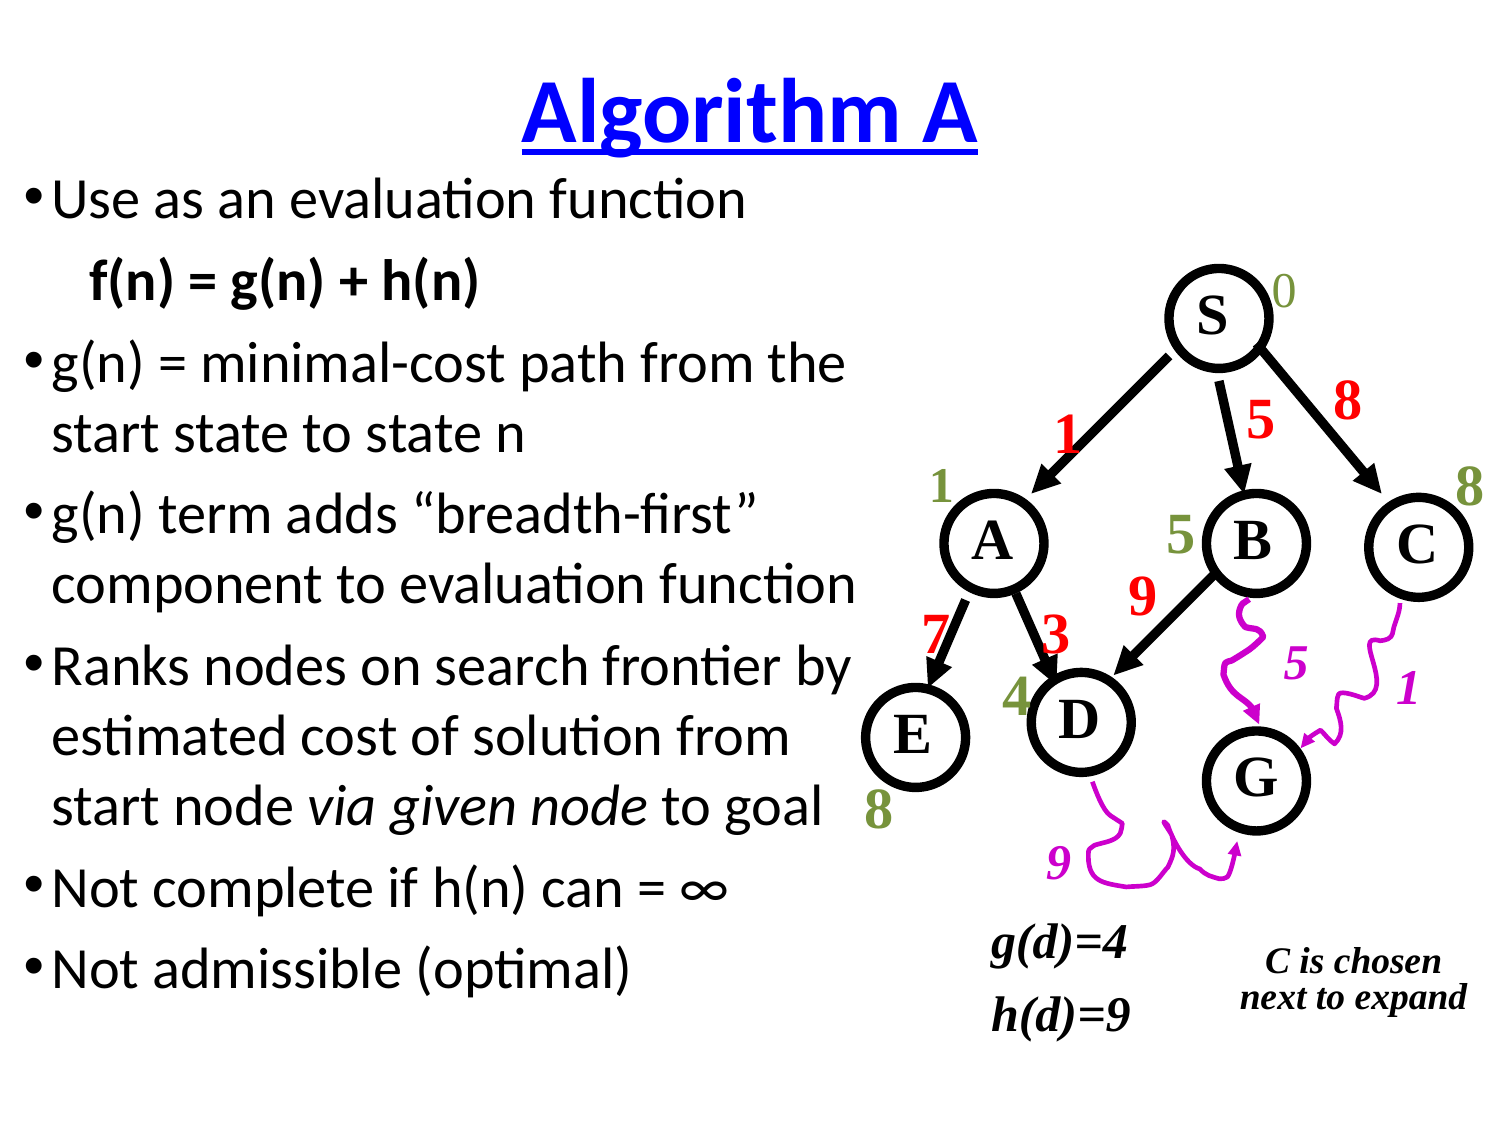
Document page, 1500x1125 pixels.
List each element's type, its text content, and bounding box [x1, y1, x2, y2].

text_box 1 [914, 445, 969, 520]
text_box 0 [1256, 249, 1312, 325]
text_box C is chosen next to expand [1219, 937, 1488, 1025]
text_box 1 [1381, 647, 1437, 723]
text_box [1368, 514, 1381, 581]
text_box S [1181, 268, 1244, 354]
text_box [865, 704, 878, 762]
text_box [1383, 525, 1469, 598]
text_box [958, 507, 1044, 594]
text_box 5 [1268, 622, 1324, 698]
text_box A [956, 493, 1029, 579]
text_box C [1381, 497, 1454, 583]
text_box [1211, 510, 1219, 577]
text_box [1235, 458, 1248, 494]
text_box [943, 520, 956, 576]
list Use as an evaluation function f(n) = g(n) + h(n) g(n) = minimal-cost path from the start state to state n g(n) term adds “breadth-first” component to evaluation function Ranks nodes on search frontier by estimated cost of solution from start node via given node to goal Not complete if h(n) can = ∞ Not admissible (optimal) [8, 153, 909, 1054]
text_box [910, 698, 966, 788]
text_box g(d)=4 h(d)=9 [976, 912, 1214, 1049]
text_box [1115, 635, 1154, 670]
text_box [1223, 599, 1264, 725]
text_box 1 [1038, 387, 1098, 473]
text_box 8 [850, 762, 910, 848]
text_box [1335, 439, 1382, 494]
text_box [1206, 747, 1219, 815]
text_box 8 [1318, 353, 1378, 439]
text_box G [1219, 730, 1295, 816]
text_box [1168, 285, 1181, 351]
text_box E [878, 687, 947, 773]
text_box 7 [906, 587, 966, 673]
text_box [1220, 816, 1293, 831]
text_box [1031, 672, 1132, 773]
text_box 3 [1026, 587, 1086, 670]
text_box [1183, 275, 1269, 369]
text_box 9 [1113, 549, 1173, 635]
text_box [1295, 749, 1307, 813]
text_box 4 [987, 650, 1047, 735]
title Algorithm A [112, 12, 1388, 200]
text_box [1300, 603, 1401, 749]
text_box 9 [1031, 822, 1087, 898]
text_box B [1219, 493, 1288, 579]
text_box 5 [1231, 372, 1291, 458]
text_box [1088, 781, 1241, 888]
text_box 5 [1151, 487, 1211, 573]
text_box [927, 673, 939, 688]
text_box [1221, 504, 1307, 594]
text_box [1031, 473, 1053, 494]
text_box 8 [1440, 439, 1500, 525]
